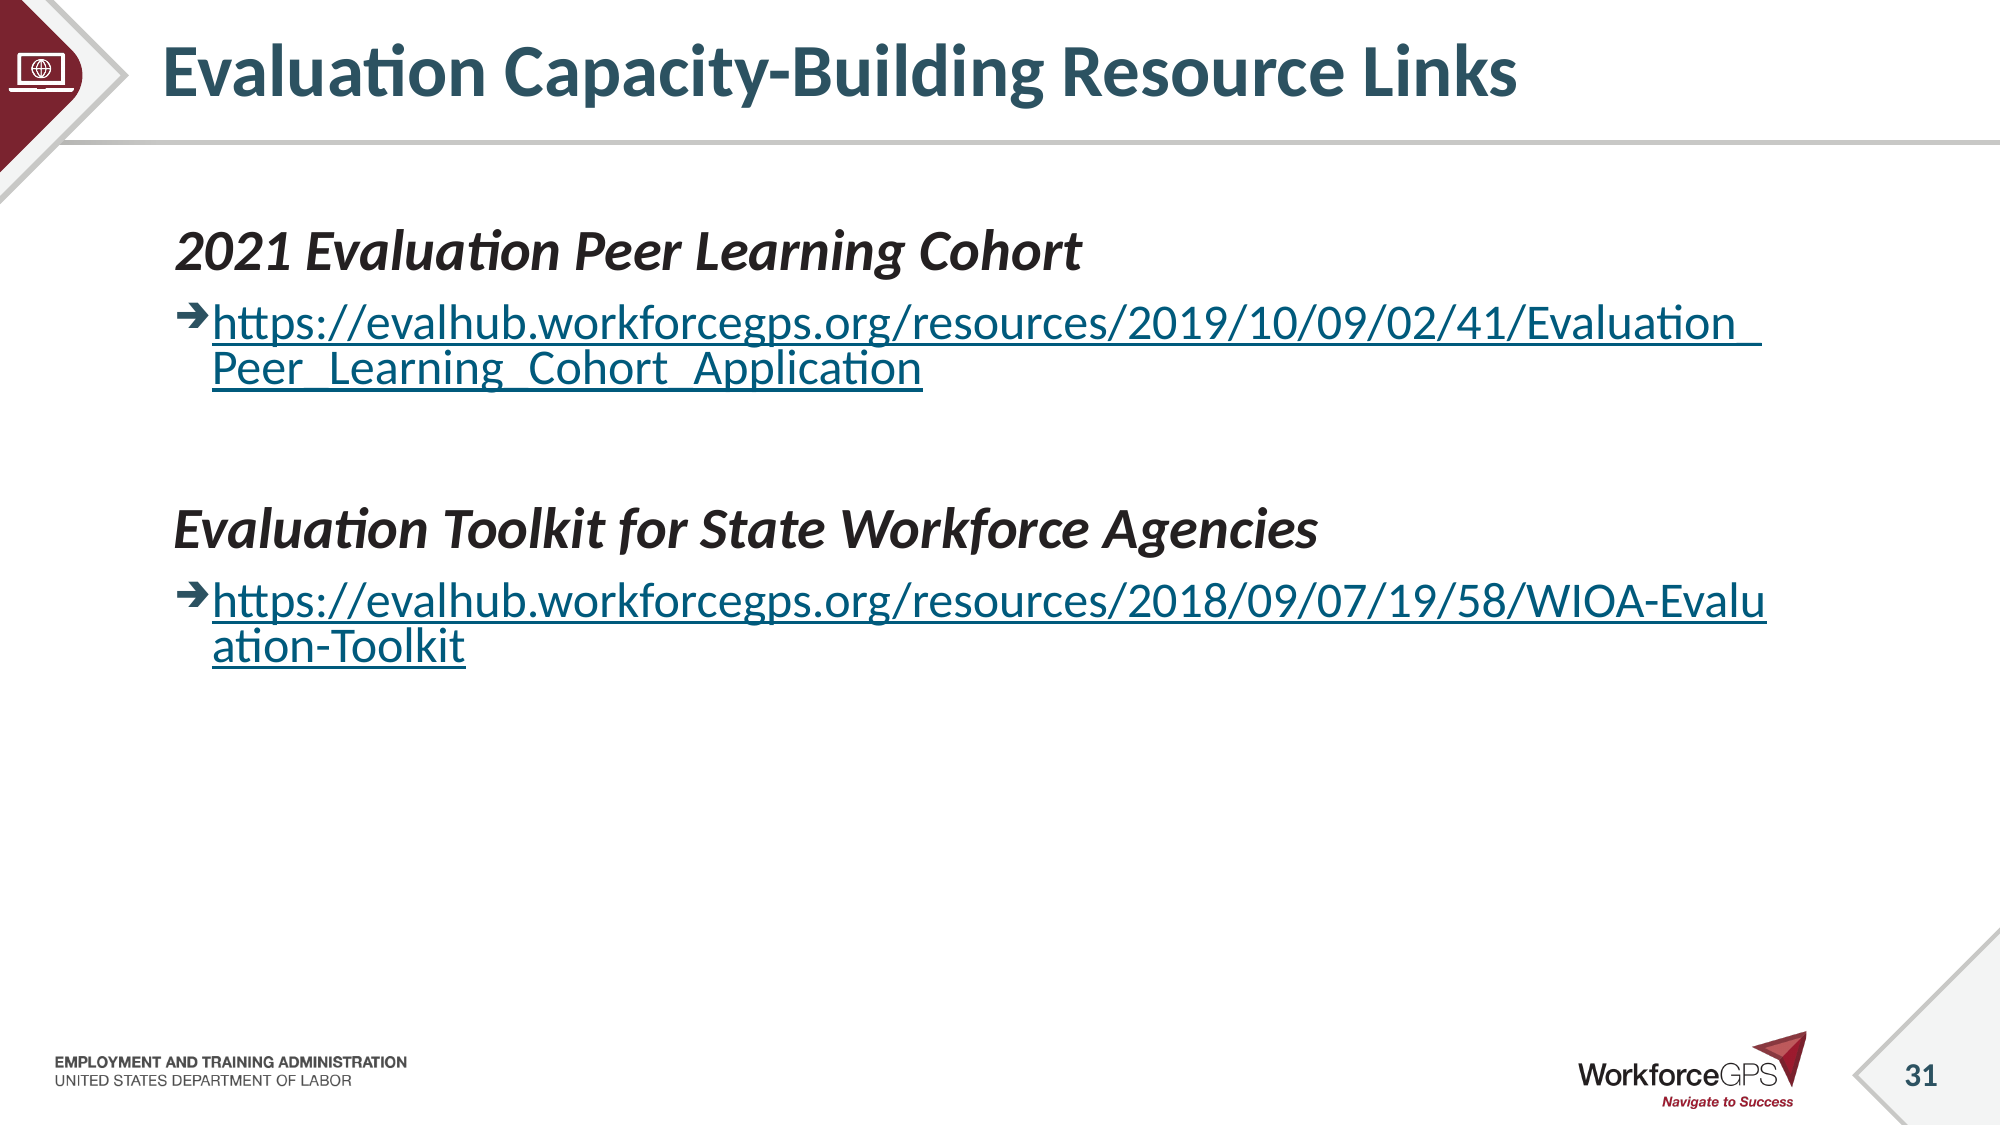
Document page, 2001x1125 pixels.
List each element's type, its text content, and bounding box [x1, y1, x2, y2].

title Evaluation Capacity-Building Resource Links [132, 7, 1950, 137]
picture [7, 38, 75, 106]
list 2021 Evaluation Peer Learning Cohort https://evalhub.workforcegps.org/resources/2019/10/09/02/41/Evaluation_Peer_Learning_Cohort_Application Evaluation Toolkit for State Workforce Agencies https://evalhub.workforcegps.org/resources/2018/09/07/19/58/WIOA-Evaluation-Toolkit [158, 209, 1796, 764]
slide_number 31 [1867, 1042, 1975, 1103]
